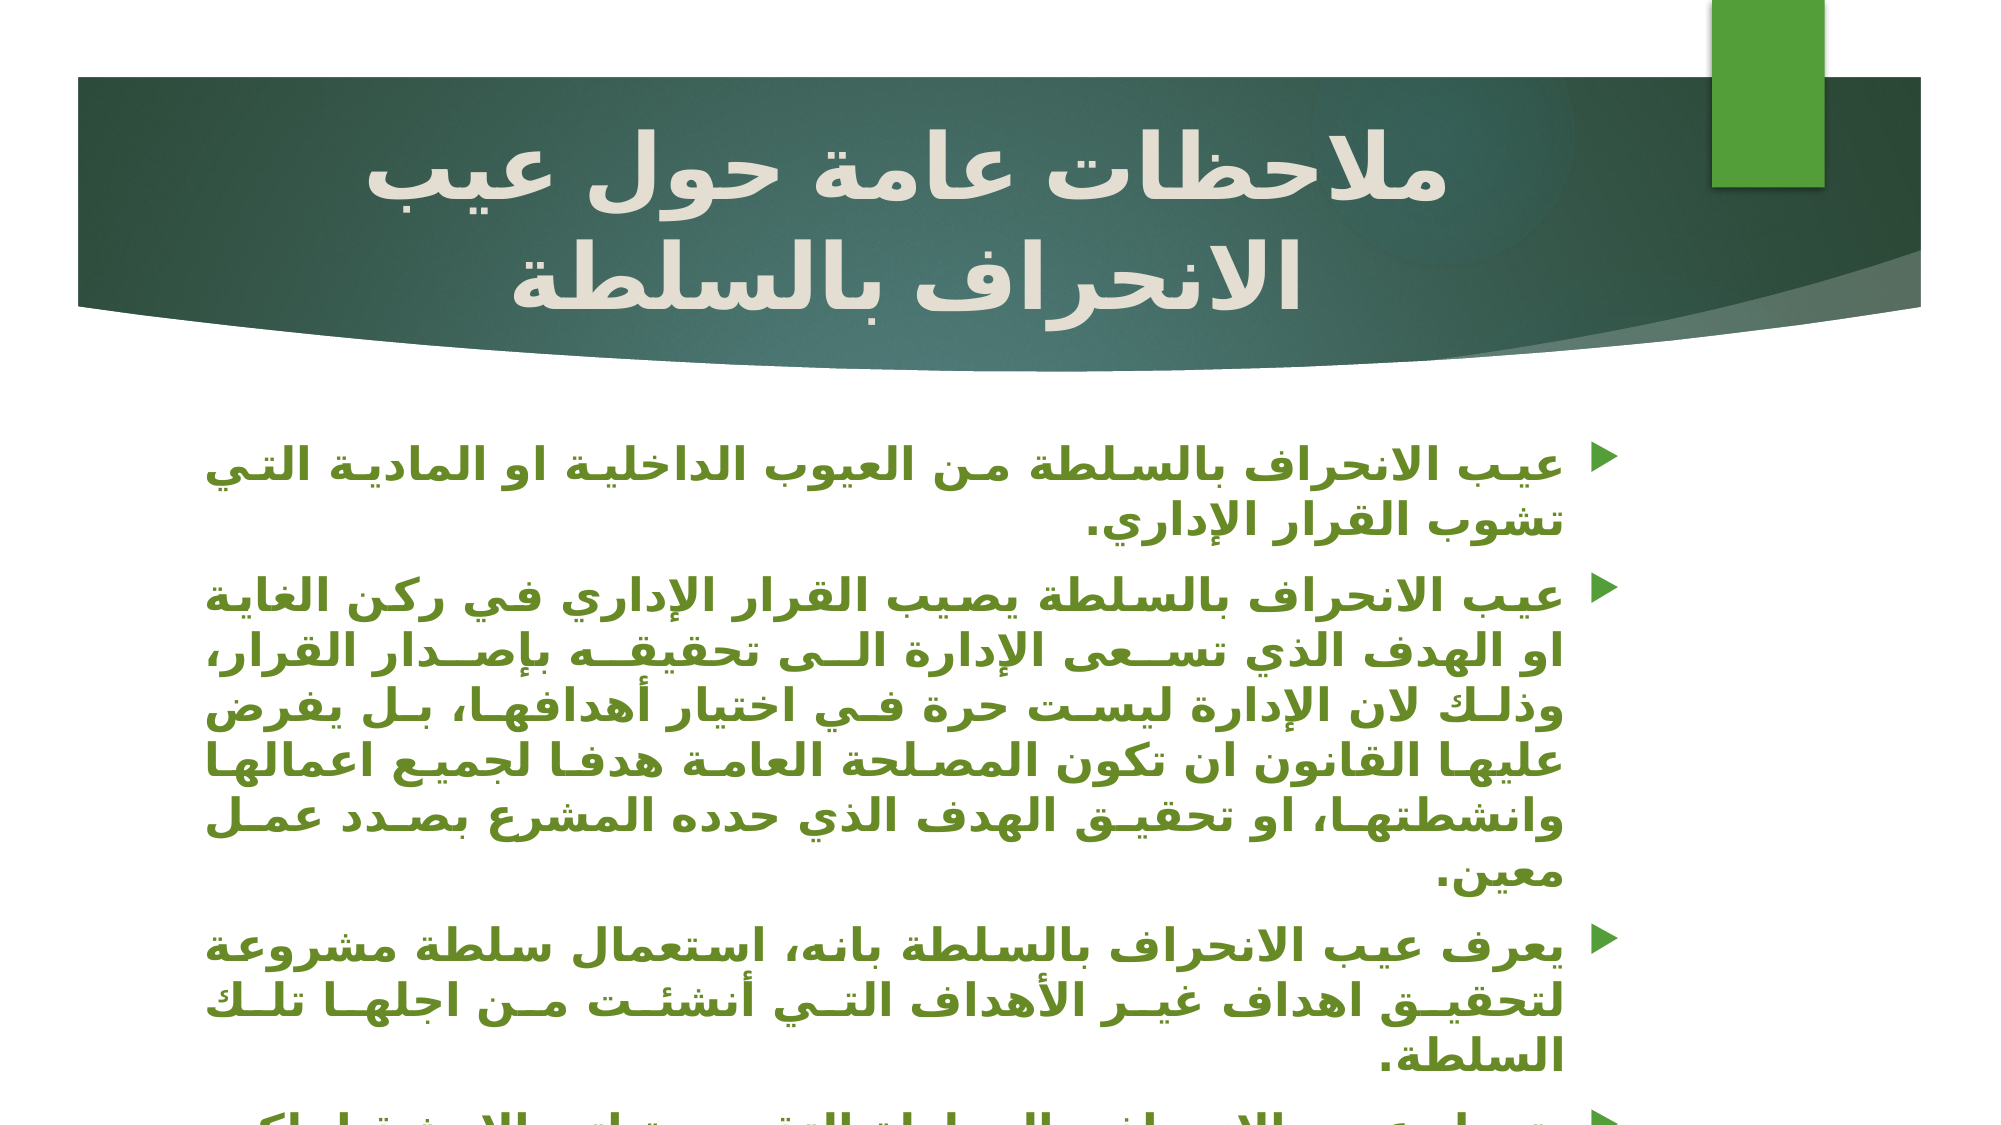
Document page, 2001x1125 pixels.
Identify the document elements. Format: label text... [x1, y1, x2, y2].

title ملاحظات عامة حول عيب الانحراف بالسلطة [189, 159, 1627, 276]
list عيب الانحراف بالسلطة من العيوب الداخلية او المادية التي تشوب القرار الإداري. عيب الانحراف بالسلطة يصيب القرار الإداري في ركن الغاية او الهدف الذي تسعى الإدارة الى تحقيقه بإصدار القرار، وذلك لان الإدارة ليست حرة في اختيار أهدافها، بل يفرض عليها القانون ان تكون المصلحة العامة هدفا لجميع اعمالها وانشطتها، او تحقيق الهدف الذي حدده المشرع بصدد عمل معين. يعرف عيب الانحراف بالسلطة بانه، استعمال سلطة مشروعة لتحقيق اهداف غير الأهداف التي أنشئت من اجلها تلك السلطة. يتصل عيب الانحراف بالسلطة التقديرية اتصالا وثيقا، لكن يمكن ان يظهر حتى في ميدان السلطة المقيدة للإدارة. يتصف عيب الانحراف بالسلطة بالدقة والحساسية ومن ثم بالصعوبة في الاثبات مقارنة باوجه الإلغاء الأخرى، نظرا لارتباطه بالجانب النفسي لرجل الإدارة، الامر الذي دفع بعض الفقه الى انكار هذا العيب بوصفه وجها من وجوه الغاء القرار الإداري، على أساس انه يرتبط بأخلاقيات الإدارة وليس بنطاق المشروعية [189, 427, 1638, 1032]
